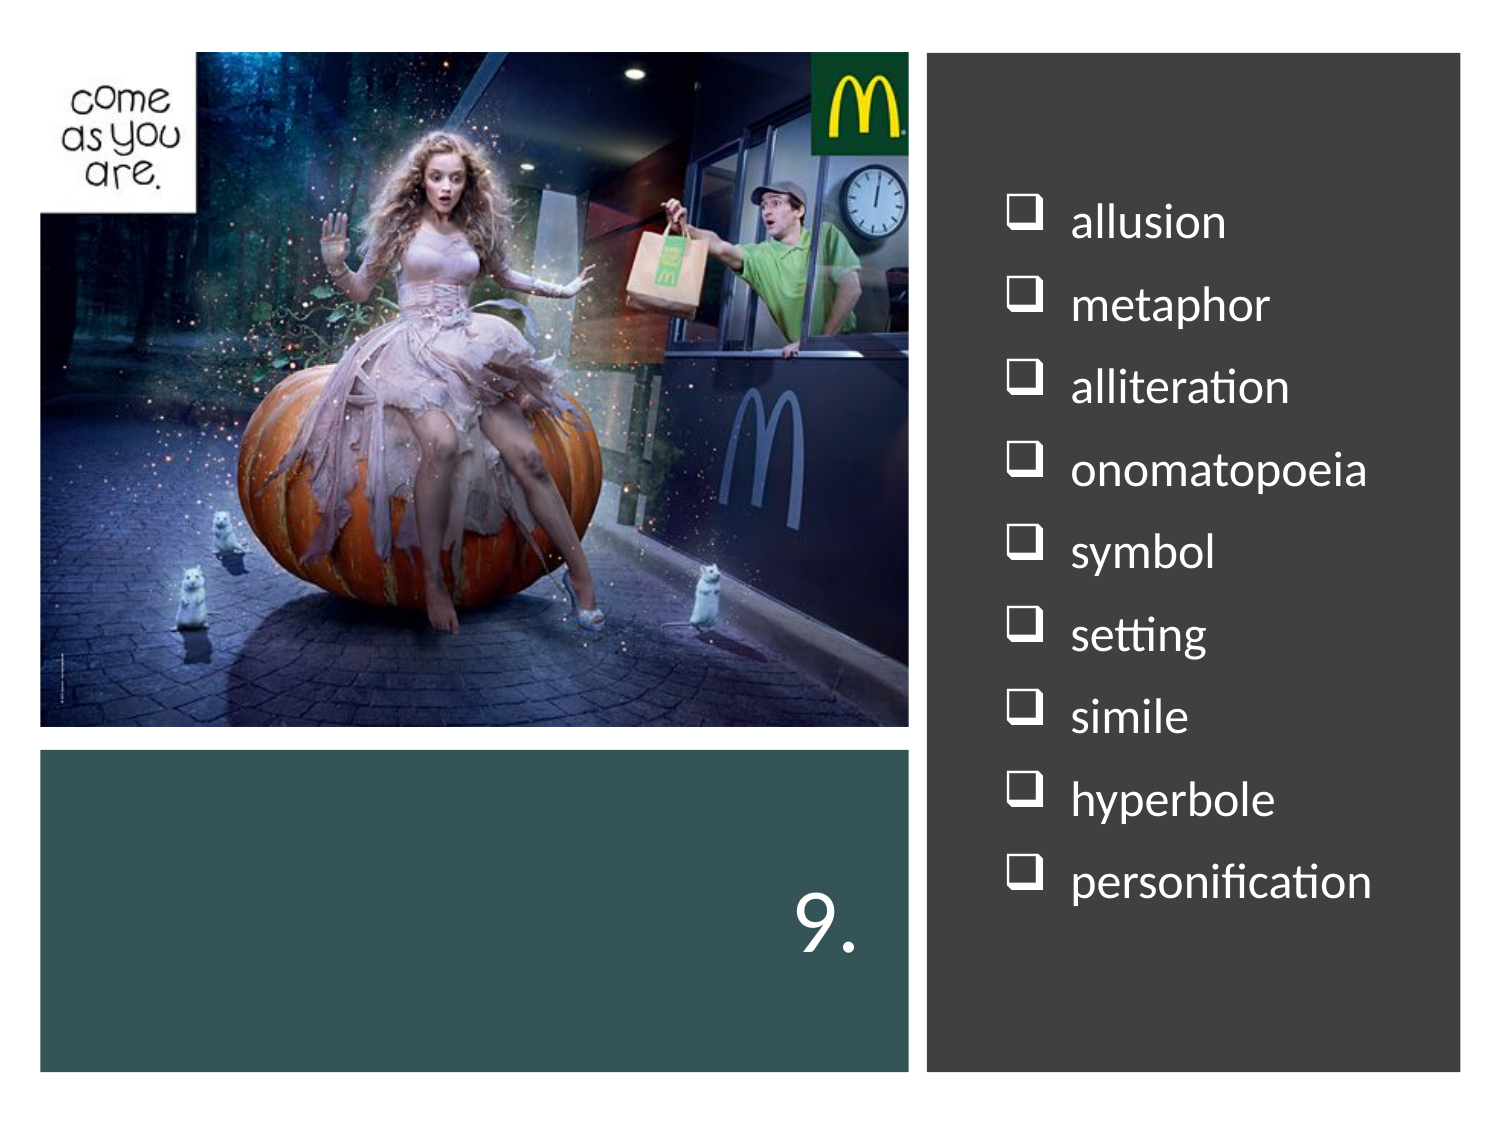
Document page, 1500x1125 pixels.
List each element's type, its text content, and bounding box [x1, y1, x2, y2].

text_box [38, 748, 911, 1074]
picture [40, 52, 909, 727]
text_box [925, 51, 1462, 1074]
list allusion metaphor alliteration onomatopoeia symbol setting simile hyperbole personification [987, 150, 1410, 947]
title 9. [64, 782, 876, 1049]
